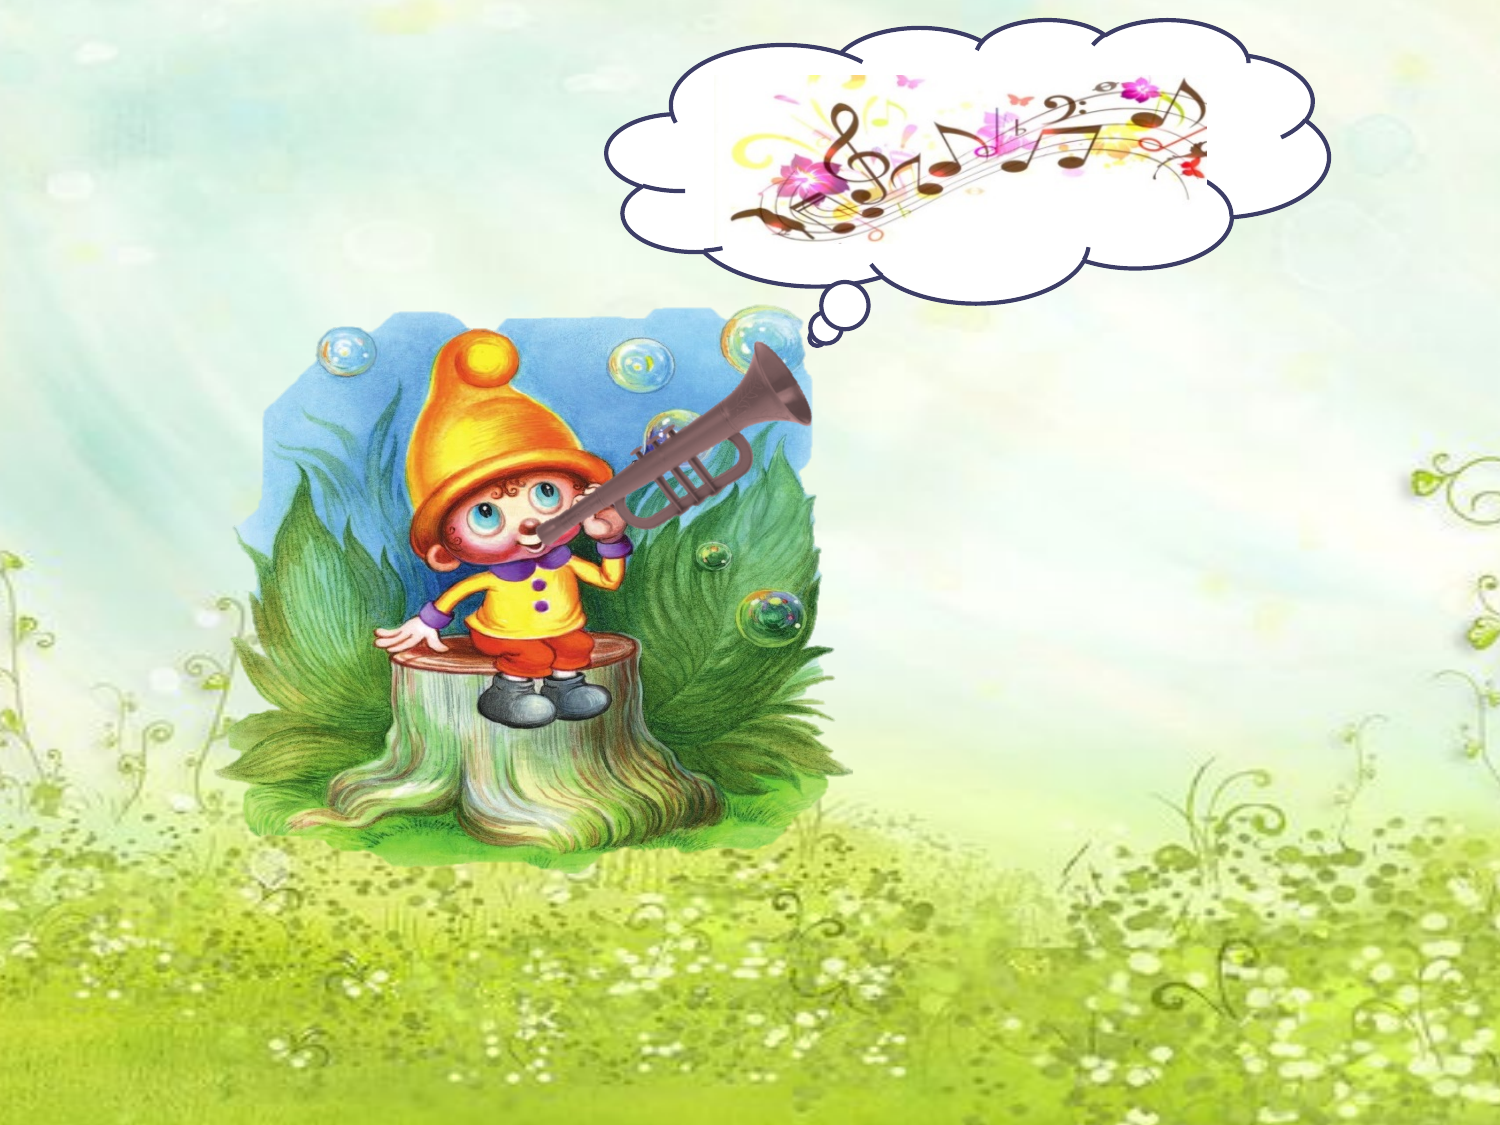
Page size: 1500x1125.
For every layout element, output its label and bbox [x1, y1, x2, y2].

picture [0, 0, 1500, 1125]
text_box [606, 18, 1330, 303]
